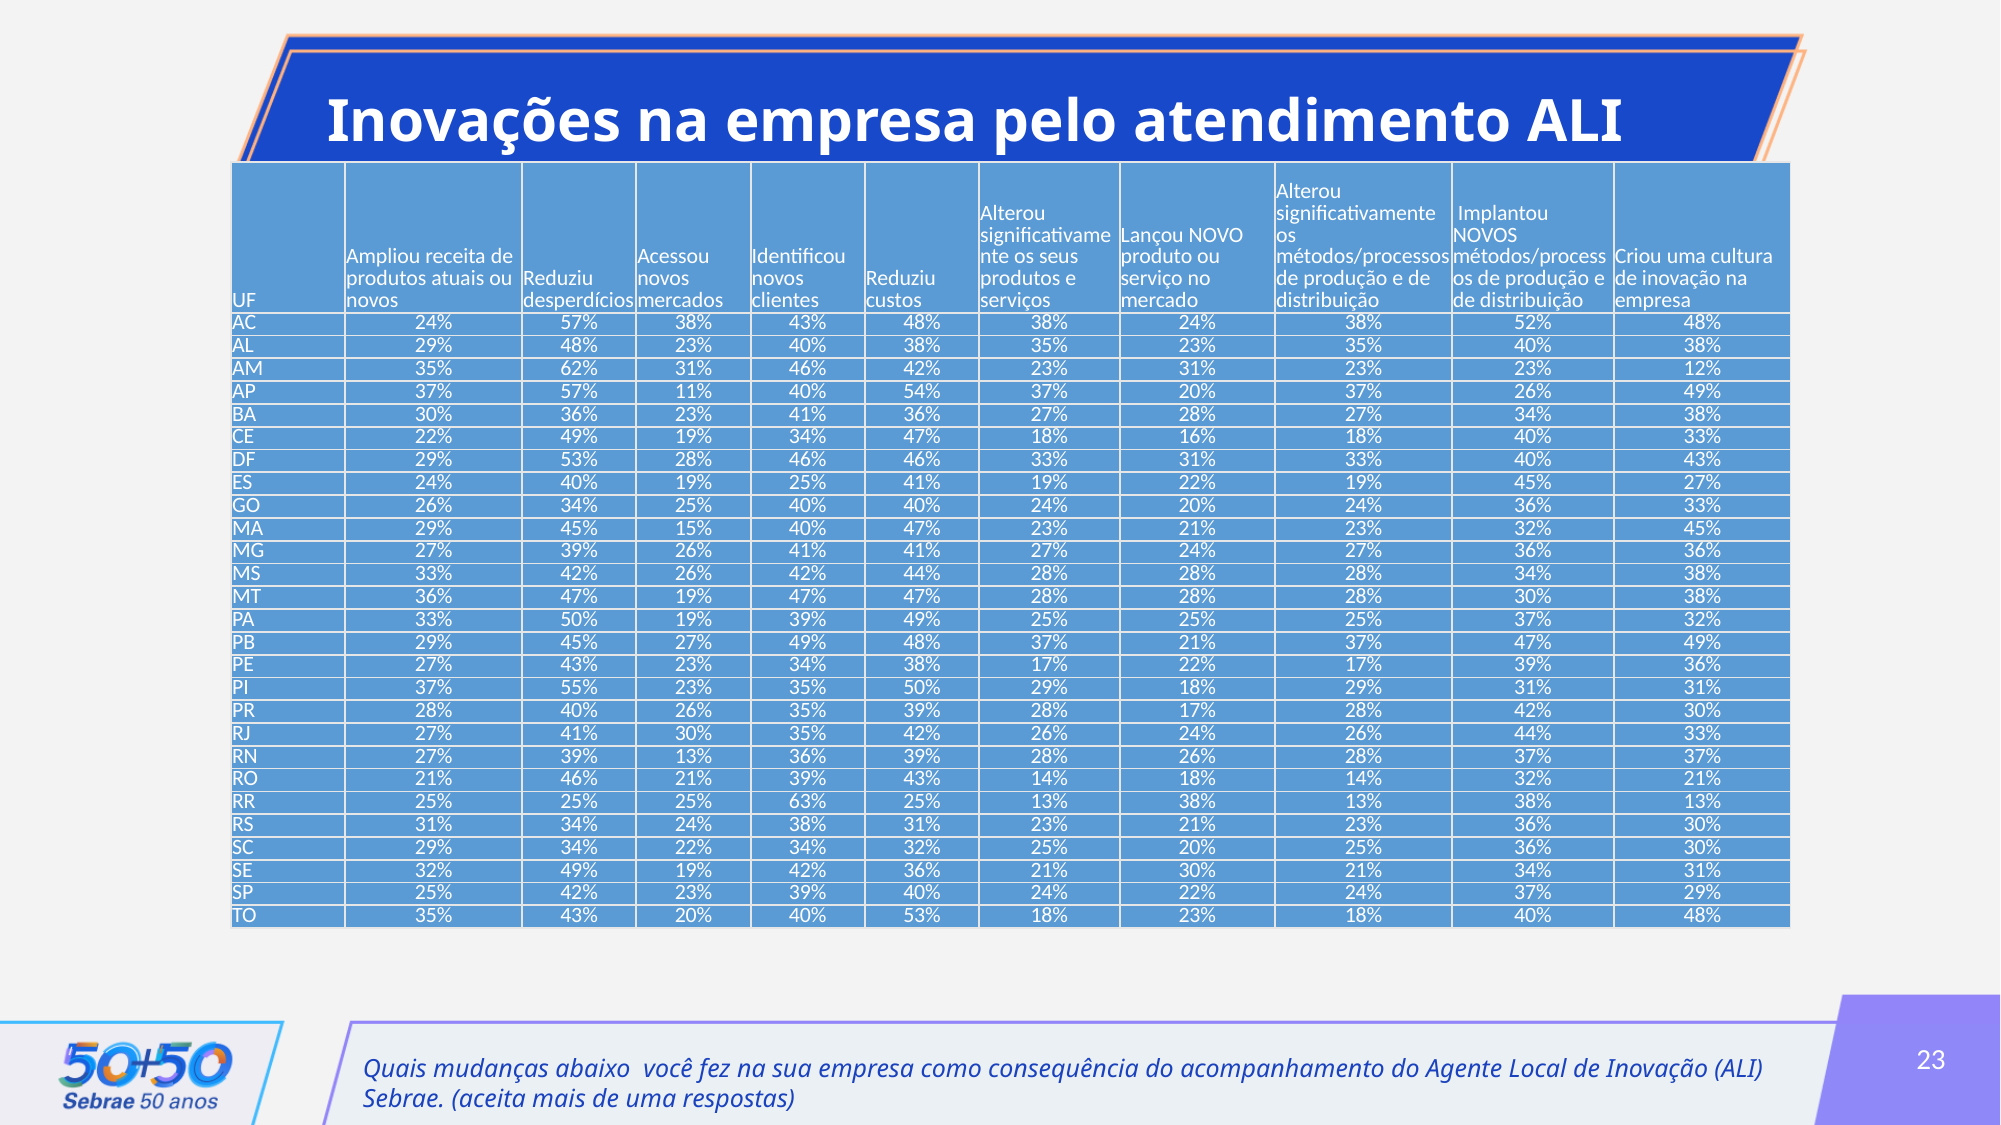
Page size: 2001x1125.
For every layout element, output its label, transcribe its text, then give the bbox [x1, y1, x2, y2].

table_cell 21% [1121, 519, 1274, 540]
table_cell 31% [346, 815, 521, 836]
table_cell 30% [1121, 861, 1274, 882]
table_cell 23% [1276, 359, 1451, 380]
table_cell 28% [980, 587, 1119, 608]
table_cell 39% [523, 542, 635, 563]
table_cell 28% [1121, 587, 1274, 608]
table_cell 33% [346, 564, 521, 585]
table_header Reduziu custos [866, 163, 978, 312]
table_header Alterou significativamente os seus produtos e serviços [980, 163, 1119, 312]
table_cell 44% [1453, 724, 1613, 745]
table_cell 28% [346, 701, 521, 722]
table_cell 23% [1121, 906, 1274, 927]
table_cell 55% [523, 678, 635, 699]
table_cell 53% [523, 450, 635, 471]
table_cell 23% [637, 883, 750, 904]
table_cell 27% [1615, 473, 1790, 494]
table_cell 43% [523, 906, 635, 927]
table_cell 27% [346, 724, 521, 745]
table_cell 27% [1276, 405, 1451, 426]
table_cell 18% [1276, 428, 1451, 449]
table_cell 40% [752, 336, 864, 357]
table_cell DF [232, 450, 344, 471]
table_cell 35% [1276, 336, 1451, 357]
table_cell 34% [523, 838, 635, 859]
table_cell 18% [1121, 769, 1274, 791]
table_cell 28% [1121, 564, 1274, 585]
table_cell 14% [980, 769, 1119, 791]
table_cell 30% [1453, 587, 1613, 608]
table_cell 28% [637, 450, 750, 471]
table_cell 31% [1615, 861, 1790, 882]
table_cell 13% [1276, 792, 1451, 813]
table_cell 38% [866, 336, 978, 357]
table_cell 30% [1615, 701, 1790, 722]
table_cell 25% [1121, 610, 1274, 631]
table_cell ES [232, 473, 344, 494]
table_cell 21% [1121, 815, 1274, 836]
table_cell 41% [866, 542, 978, 563]
table_cell 31% [637, 359, 750, 380]
table_cell GO [232, 496, 344, 517]
table_cell 27% [346, 656, 521, 677]
table_cell 23% [637, 405, 750, 426]
table_cell 19% [1276, 473, 1451, 494]
table_cell 24% [1121, 314, 1274, 335]
table_cell 22% [1121, 473, 1274, 494]
table_cell 38% [752, 815, 864, 836]
table_cell 19% [637, 473, 750, 494]
table_cell 38% [1615, 405, 1790, 426]
table_cell 47% [866, 519, 978, 540]
table_cell 30% [1615, 815, 1790, 836]
table_cell 33% [346, 610, 521, 631]
table_cell 37% [980, 382, 1119, 403]
table_cell AC [232, 314, 344, 335]
table_cell AP [232, 382, 344, 403]
table_cell 31% [1121, 359, 1274, 380]
table_cell 50% [866, 678, 978, 699]
table_cell 40% [752, 382, 864, 403]
table_cell 25% [1276, 838, 1451, 859]
table_cell PE [232, 656, 344, 677]
table_cell 47% [866, 587, 978, 608]
table_cell 28% [980, 701, 1119, 722]
table_cell 45% [523, 633, 635, 654]
table_cell 25% [866, 792, 978, 813]
table_cell PB [232, 633, 344, 654]
table_cell BA [232, 405, 344, 426]
table_cell 19% [637, 587, 750, 608]
table_cell SC [232, 838, 344, 859]
table_cell 34% [1453, 861, 1613, 882]
table_cell 24% [1276, 883, 1451, 904]
table_cell 38% [1615, 587, 1790, 608]
table_cell 29% [1276, 678, 1451, 699]
table_cell 42% [866, 359, 978, 380]
table_header Acessou novos mercados [637, 163, 750, 312]
table_cell 26% [1276, 724, 1451, 745]
table_cell 17% [980, 656, 1119, 677]
table_cell 40% [752, 906, 864, 927]
table_cell 21% [637, 769, 750, 791]
table_cell 26% [637, 701, 750, 722]
table_cell 30% [346, 405, 521, 426]
table_cell PI [232, 678, 344, 699]
table_cell AL [232, 336, 344, 357]
table_cell 22% [346, 428, 521, 449]
table_cell 36% [1615, 542, 1790, 563]
table_cell 23% [637, 656, 750, 677]
table_cell 17% [1121, 701, 1274, 722]
table_cell 22% [1121, 656, 1274, 677]
table_cell 24% [637, 815, 750, 836]
table_cell 24% [1121, 542, 1274, 563]
table_cell 49% [1615, 382, 1790, 403]
table_cell 26% [1453, 382, 1613, 403]
table_cell 46% [752, 359, 864, 380]
table_cell 47% [866, 428, 978, 449]
table_cell 36% [1453, 542, 1613, 563]
table_cell 24% [346, 473, 521, 494]
table_cell 23% [1453, 359, 1613, 380]
table_cell 62% [523, 359, 635, 380]
table_cell 39% [523, 747, 635, 768]
table_cell 42% [752, 564, 864, 585]
table_cell 23% [1121, 336, 1274, 357]
table_cell 21% [1121, 633, 1274, 654]
table_cell 34% [752, 656, 864, 677]
table_cell 24% [1121, 724, 1274, 745]
table_cell 22% [1121, 883, 1274, 904]
table_cell 39% [866, 701, 978, 722]
table_cell 31% [1121, 450, 1274, 471]
table_cell 49% [752, 633, 864, 654]
table_cell 42% [752, 861, 864, 882]
table_header UF [232, 163, 344, 312]
table_cell 23% [637, 336, 750, 357]
table_cell 40% [1453, 336, 1613, 357]
table_cell 45% [1615, 519, 1790, 540]
text_box Quais mudanças abaixo você fez na sua empresa como consequência do acompanhamento do Agente Local de Inovação (ALI) Sebrae. (aceita mais de uma respostas) [347, 1052, 1791, 1113]
table_cell 43% [752, 314, 864, 335]
table_cell 53% [866, 906, 978, 927]
table_cell 19% [637, 861, 750, 882]
table_cell 18% [1276, 906, 1451, 927]
table_cell 17% [1276, 656, 1451, 677]
table_cell 34% [523, 815, 635, 836]
table_cell 37% [1453, 610, 1613, 631]
table_cell 49% [523, 861, 635, 882]
table_cell 31% [866, 815, 978, 836]
table_cell 33% [1615, 428, 1790, 449]
table_cell 20% [637, 906, 750, 927]
table_cell 16% [1121, 428, 1274, 449]
table_header Lançou NOVO produto ou serviço no mercado [1121, 163, 1274, 312]
table_cell 37% [346, 678, 521, 699]
table_cell 46% [866, 450, 978, 471]
table_cell 45% [1453, 473, 1613, 494]
table_cell 27% [980, 405, 1119, 426]
table_cell 18% [980, 906, 1119, 927]
table_cell 37% [1276, 382, 1451, 403]
table_cell 40% [523, 473, 635, 494]
table_cell 40% [523, 701, 635, 722]
table_cell 19% [637, 428, 750, 449]
table_cell 24% [346, 314, 521, 335]
table_cell 34% [752, 428, 864, 449]
table_header Ampliou receita de produtos atuais ou novos [346, 163, 521, 312]
table_cell 25% [752, 473, 864, 494]
table_cell 29% [346, 450, 521, 471]
table_cell 23% [980, 519, 1119, 540]
table_cell 52% [1453, 314, 1613, 335]
table_cell 25% [980, 838, 1119, 859]
table_cell 26% [637, 542, 750, 563]
table_cell 29% [346, 633, 521, 654]
table_cell 27% [346, 747, 521, 768]
table_cell 34% [752, 838, 864, 859]
table_cell 63% [752, 792, 864, 813]
table_cell 40% [752, 519, 864, 540]
table_cell 40% [1453, 906, 1613, 927]
table_cell 28% [980, 747, 1119, 768]
table_cell 25% [637, 792, 750, 813]
table_cell 48% [523, 336, 635, 357]
table_cell 21% [346, 769, 521, 791]
table_cell 41% [866, 473, 978, 494]
table_cell 38% [1121, 792, 1274, 813]
table_cell 42% [523, 564, 635, 585]
table_cell SE [232, 861, 344, 882]
table_cell 21% [1615, 769, 1790, 791]
table_cell 27% [1276, 542, 1451, 563]
table_cell 37% [1453, 883, 1613, 904]
table_cell 37% [1615, 747, 1790, 768]
table_cell 39% [752, 769, 864, 791]
table_cell 38% [1615, 336, 1790, 357]
table_cell 24% [980, 496, 1119, 517]
table_cell 29% [346, 519, 521, 540]
table_cell 13% [1615, 792, 1790, 813]
table_cell 46% [752, 450, 864, 471]
table_cell 33% [980, 450, 1119, 471]
table_cell 13% [637, 747, 750, 768]
table_cell 36% [1615, 656, 1790, 677]
table_cell 33% [1276, 450, 1451, 471]
table_cell 43% [866, 769, 978, 791]
table_cell 35% [346, 906, 521, 927]
table_cell 40% [1453, 428, 1613, 449]
table_cell 25% [637, 496, 750, 517]
table_cell 31% [1615, 678, 1790, 699]
table_cell 15% [637, 519, 750, 540]
table_cell 37% [1276, 633, 1451, 654]
table_cell 18% [1121, 678, 1274, 699]
table_cell 18% [980, 428, 1119, 449]
table_cell 36% [866, 861, 978, 882]
table_cell 20% [1121, 838, 1274, 859]
table_cell 47% [1453, 633, 1613, 654]
table_cell 39% [1453, 656, 1613, 677]
table_cell 29% [346, 838, 521, 859]
table_cell PA [232, 610, 344, 631]
table_cell 49% [523, 428, 635, 449]
table_cell 38% [1276, 314, 1451, 335]
table_cell 24% [980, 883, 1119, 904]
table_cell MG [232, 542, 344, 563]
table_cell 49% [866, 610, 978, 631]
table_cell 38% [637, 314, 750, 335]
table_cell 50% [523, 610, 635, 631]
table_cell RO [232, 769, 344, 791]
table_cell 39% [752, 883, 864, 904]
table_cell 42% [1453, 701, 1613, 722]
table_cell 35% [752, 701, 864, 722]
table_cell 35% [752, 678, 864, 699]
table_header Criou uma cultura de inovação na empresa [1615, 163, 1790, 312]
table_cell 35% [752, 724, 864, 745]
table_cell 44% [866, 564, 978, 585]
table_cell 25% [980, 610, 1119, 631]
table_cell 48% [866, 314, 978, 335]
table_cell 20% [1121, 496, 1274, 517]
table_cell 11% [637, 382, 750, 403]
table_cell 47% [752, 587, 864, 608]
table_cell 19% [980, 473, 1119, 494]
table_cell 37% [980, 633, 1119, 654]
table_cell 39% [866, 747, 978, 768]
table_cell 33% [1615, 496, 1790, 517]
table_cell 25% [523, 792, 635, 813]
table_cell 32% [1615, 610, 1790, 631]
table_cell 41% [523, 724, 635, 745]
table_cell 23% [637, 678, 750, 699]
table_cell 36% [1453, 496, 1613, 517]
table_cell 26% [346, 496, 521, 517]
table_cell 24% [1276, 496, 1451, 517]
table_cell 26% [637, 564, 750, 585]
table_cell 19% [637, 610, 750, 631]
table_cell 35% [980, 336, 1119, 357]
text_box Inovações na empresa pelo atendimento ALI [312, 75, 1703, 161]
table_cell 25% [346, 883, 521, 904]
table_cell 27% [346, 542, 521, 563]
table_cell 36% [752, 747, 864, 768]
table_cell 40% [752, 496, 864, 517]
table_cell 54% [866, 382, 978, 403]
table_cell 48% [1615, 906, 1790, 927]
table_cell 36% [523, 405, 635, 426]
table_cell 45% [523, 519, 635, 540]
table_cell 14% [1276, 769, 1451, 791]
table_cell 30% [1615, 838, 1790, 859]
table_cell 28% [1276, 587, 1451, 608]
table_cell 21% [980, 861, 1119, 882]
table_cell 32% [1453, 769, 1613, 791]
table_cell 26% [1121, 747, 1274, 768]
table_cell 38% [866, 656, 978, 677]
table_cell 40% [1453, 450, 1613, 471]
table_cell 47% [523, 587, 635, 608]
table_cell 23% [1276, 815, 1451, 836]
table_cell 32% [346, 861, 521, 882]
table_header Implantou NOVOS métodos/processos de produção e de distribuição [1453, 163, 1613, 312]
table_cell 25% [346, 792, 521, 813]
table_cell 30% [637, 724, 750, 745]
table_cell 33% [1615, 724, 1790, 745]
table_cell 20% [1121, 382, 1274, 403]
table_cell RN [232, 747, 344, 768]
table_cell TO [232, 906, 344, 927]
table_header Reduziu desperdícios [523, 163, 635, 312]
table_cell 29% [346, 336, 521, 357]
table_cell 36% [866, 405, 978, 426]
table_cell 48% [1615, 314, 1790, 335]
table_cell 38% [980, 314, 1119, 335]
table_cell 12% [1615, 359, 1790, 380]
table_cell MT [232, 587, 344, 608]
table_cell 28% [1276, 564, 1451, 585]
table_cell 34% [523, 496, 635, 517]
table_cell 34% [1453, 405, 1613, 426]
table_cell 21% [1276, 861, 1451, 882]
table_cell 40% [866, 496, 978, 517]
table_header Identificou novos clientes [752, 163, 864, 312]
table_cell 36% [1453, 838, 1613, 859]
table_cell 46% [523, 769, 635, 791]
table_cell 23% [980, 359, 1119, 380]
table_cell 36% [1453, 815, 1613, 836]
table_cell 48% [866, 633, 978, 654]
picture [0, 0, 2001, 1125]
table_cell 28% [1276, 747, 1451, 768]
table_cell 25% [1276, 610, 1451, 631]
table_cell 26% [980, 724, 1119, 745]
table_cell MS [232, 564, 344, 585]
table_cell 38% [1453, 792, 1613, 813]
table_cell 39% [752, 610, 864, 631]
table_cell 40% [866, 883, 978, 904]
table_cell RR [232, 792, 344, 813]
table_cell 27% [980, 542, 1119, 563]
table_cell 36% [346, 587, 521, 608]
table_cell 22% [637, 838, 750, 859]
table_cell 37% [1453, 747, 1613, 768]
table_cell PR [232, 701, 344, 722]
table_cell 41% [752, 405, 864, 426]
table_cell 38% [1615, 564, 1790, 585]
table_cell 43% [523, 656, 635, 677]
table_cell 31% [1453, 678, 1613, 699]
table_cell MA [232, 519, 344, 540]
table_cell 23% [980, 815, 1119, 836]
table_cell 32% [1453, 519, 1613, 540]
table_cell RJ [232, 724, 344, 745]
table_cell 32% [866, 838, 978, 859]
table_cell 43% [1615, 450, 1790, 471]
table_cell 41% [752, 542, 864, 563]
table_cell 29% [980, 678, 1119, 699]
table_cell 49% [1615, 633, 1790, 654]
table_cell CE [232, 428, 344, 449]
table_cell 57% [523, 382, 635, 403]
table_cell 57% [523, 314, 635, 335]
slide_number 23 [1827, 1013, 1961, 1103]
table_cell 42% [866, 724, 978, 745]
table_cell AM [232, 359, 344, 380]
table_header Alterou significativamente os métodos/processos de produção e de distribuição [1276, 163, 1451, 312]
table_cell 28% [980, 564, 1119, 585]
table_cell 35% [346, 359, 521, 380]
table_cell 42% [523, 883, 635, 904]
table_cell SP [232, 883, 344, 904]
table_cell 28% [1276, 701, 1451, 722]
table_cell 28% [1121, 405, 1274, 426]
table_cell 29% [1615, 883, 1790, 904]
table_cell 13% [980, 792, 1119, 813]
table_cell 37% [346, 382, 521, 403]
table_cell RS [232, 815, 344, 836]
table_cell 27% [637, 633, 750, 654]
table_cell 23% [1276, 519, 1451, 540]
table_cell 34% [1453, 564, 1613, 585]
